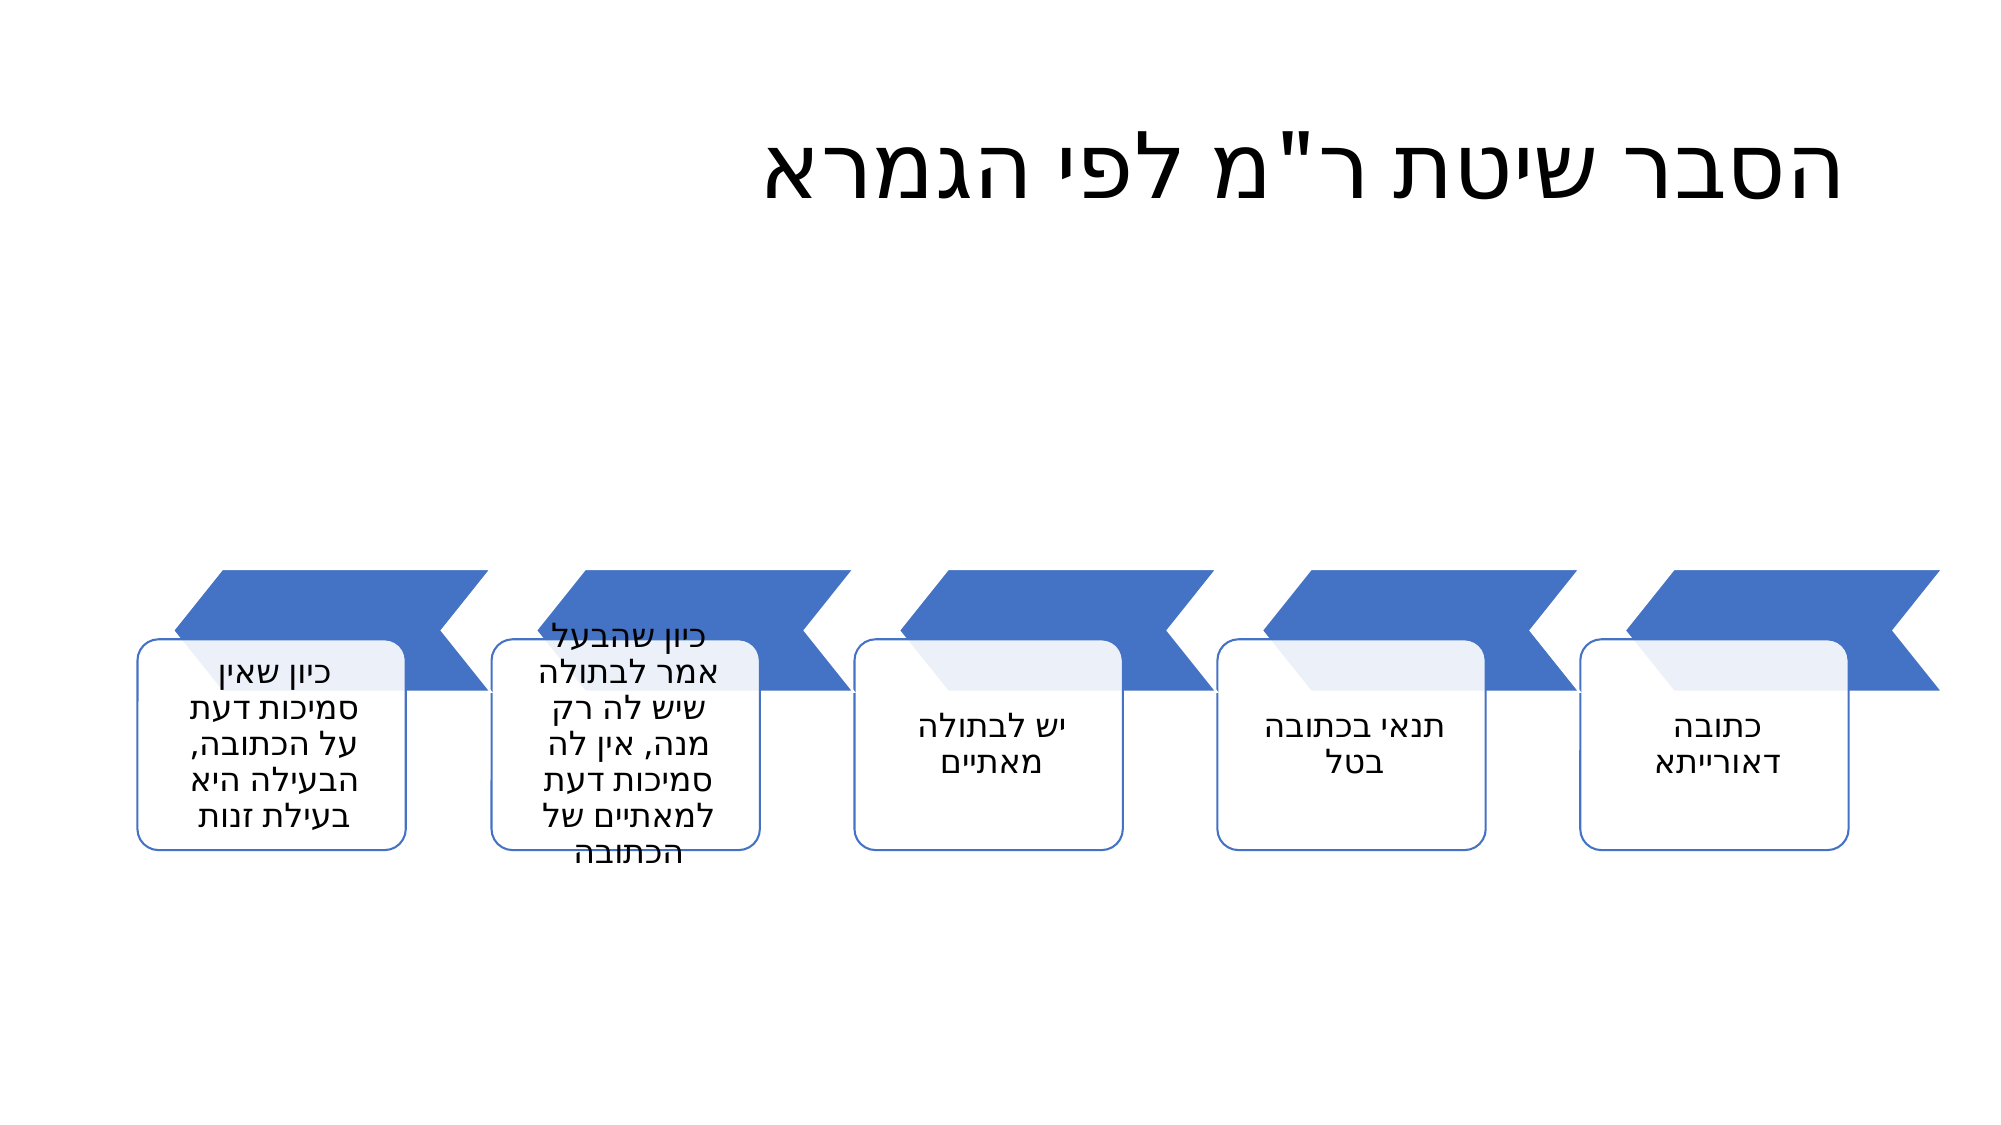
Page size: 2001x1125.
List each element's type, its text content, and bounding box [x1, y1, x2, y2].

title הסבר שיטת ר"מ לפי הגמרא [137, 59, 1863, 278]
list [137, 299, 1943, 1023]
